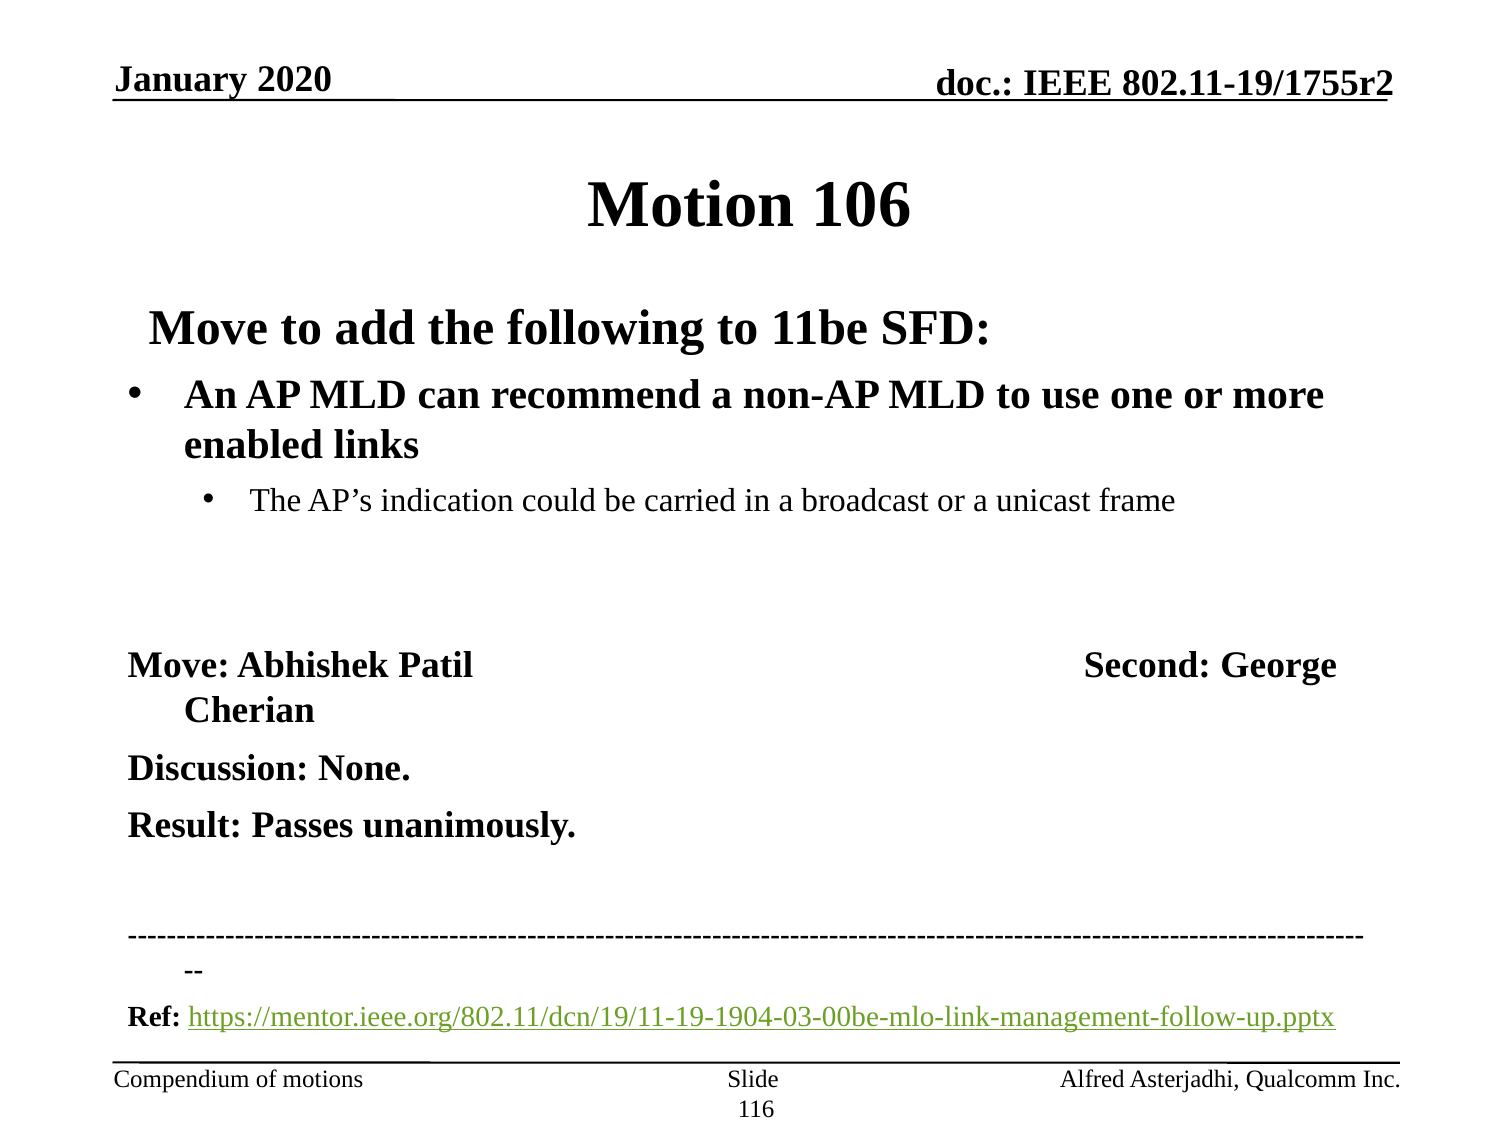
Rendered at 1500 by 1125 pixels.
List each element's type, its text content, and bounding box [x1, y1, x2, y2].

footer Alfred Asterjadhi, Qualcomm Inc. [878, 1061, 1402, 1093]
title Motion 106 [112, 112, 1388, 286]
list Move to add the following to 11be SFD: An AP MLD can recommend a non-AP MLD to use one or more enabled links The AP’s indication could be carried in a broadcast or a unicast frame Move: Abhishek Patil Second: George Cherian Discussion: None. Result: Passes unanimously. --------------------------------------------------------------------------------------------------------------------------------- Ref: https://mentor.ieee.org/802.11/dcn/19/11-19-1904-03-00be-mlo-link-management-follow-up.pptx [112, 286, 1388, 1071]
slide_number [114, 54, 423, 100]
slide_number Slide 116 [712, 1061, 800, 1123]
